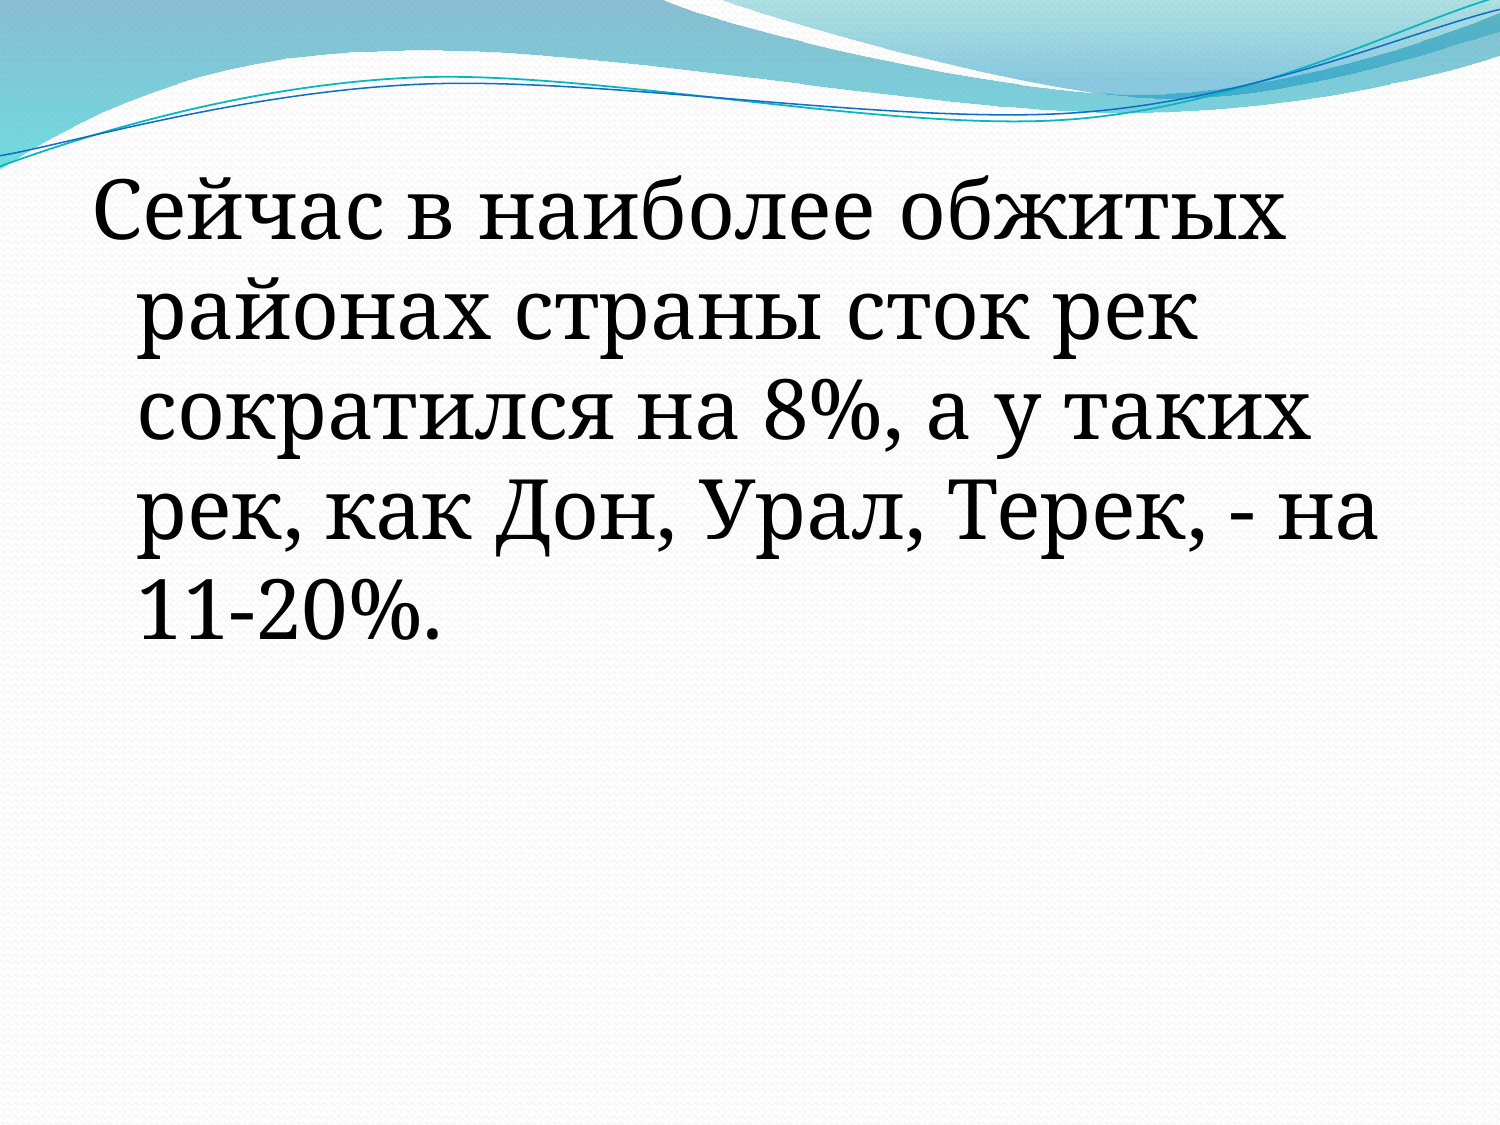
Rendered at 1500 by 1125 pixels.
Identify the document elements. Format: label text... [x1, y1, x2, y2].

list Сейчас в наиболее обжитых районах страны сток рек сократился на 8%, а у таких рек, как Дон, Урал, Терек, - на 11-20%. [76, 148, 1427, 824]
